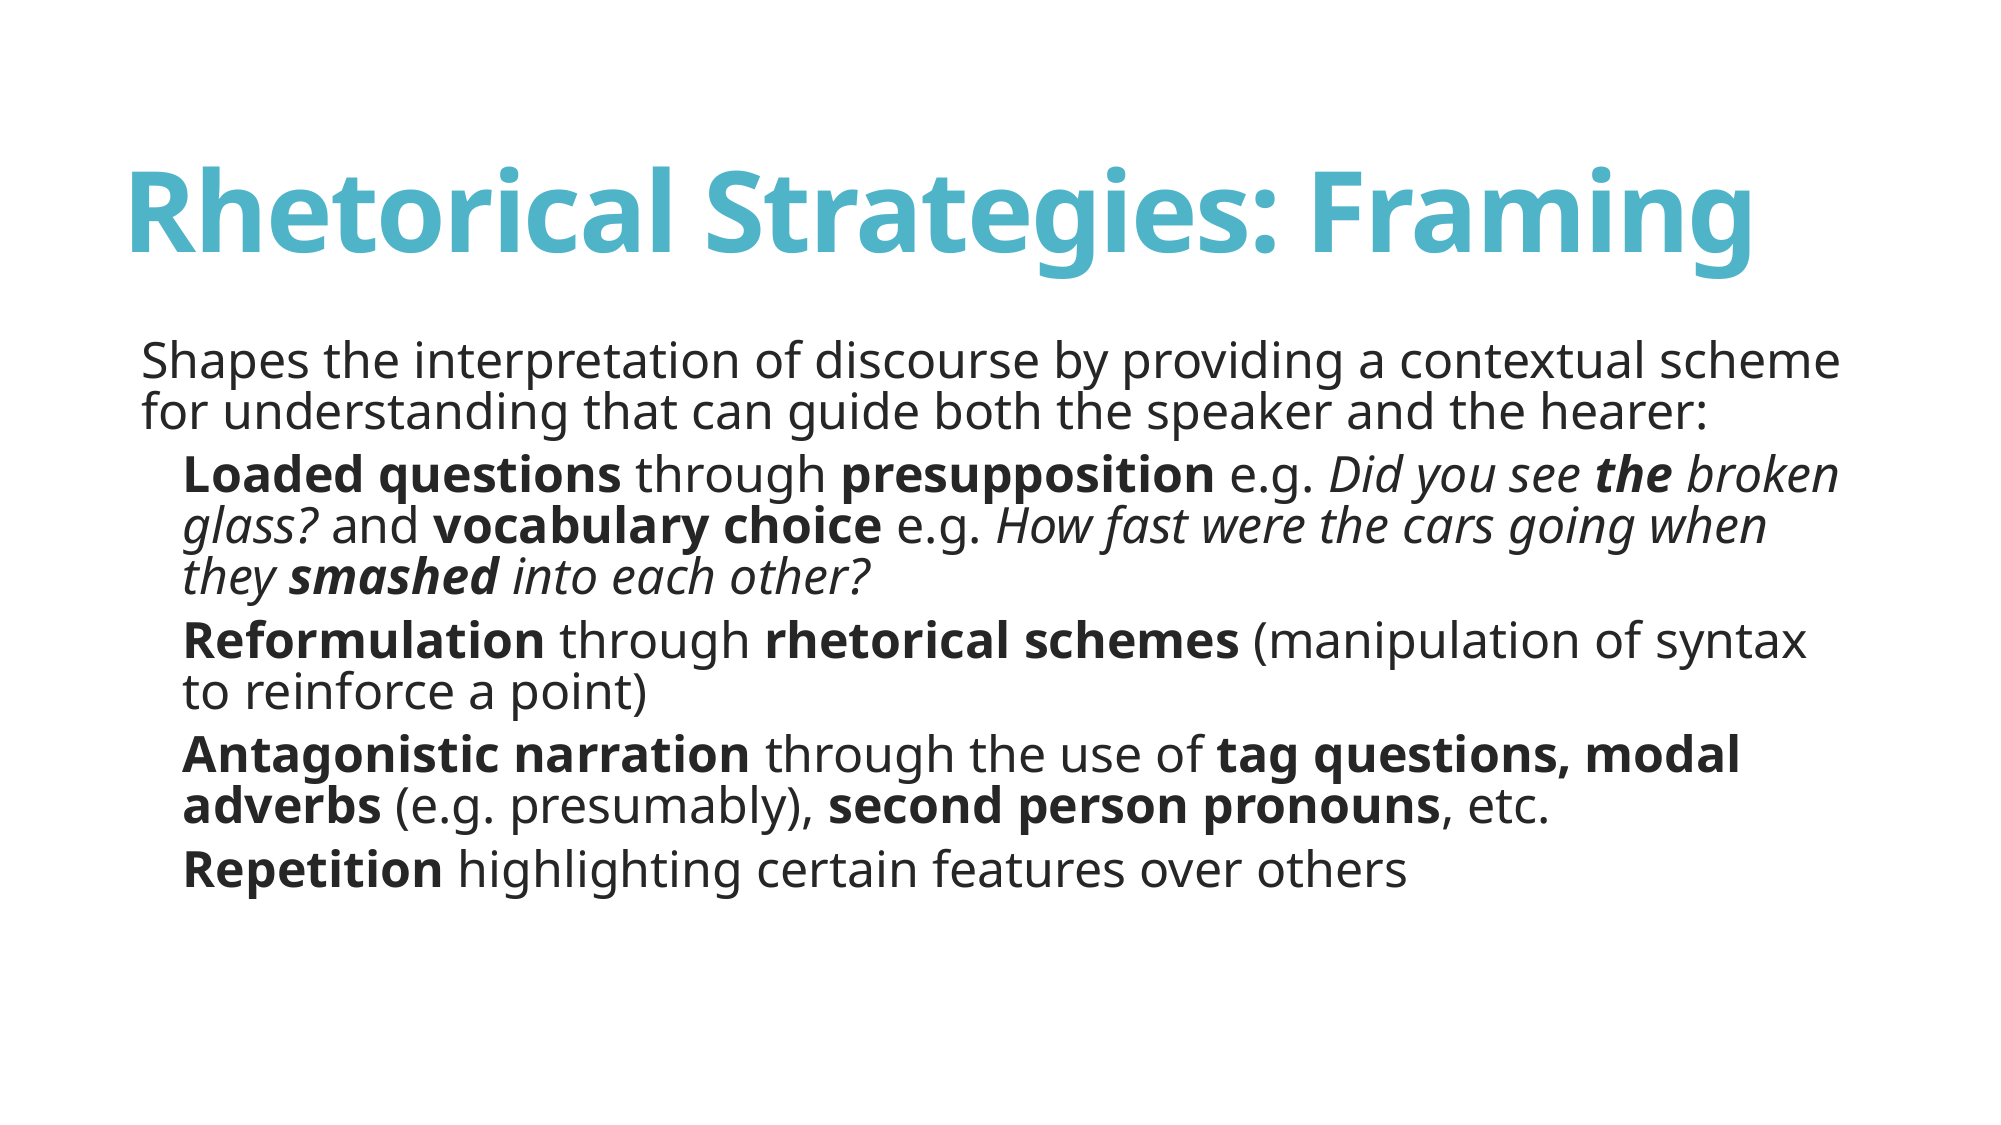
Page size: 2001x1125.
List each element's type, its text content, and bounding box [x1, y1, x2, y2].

list Shapes the interpretation of discourse by providing a contextual scheme for understanding that can guide both the speaker and the hearer: Loaded questions through presupposition e.g. Did you see the broken glass? and vocabulary choice e.g. How fast were the cars going when they smashed into each other? Reformulation through rhetorical schemes (manipulation of syntax to reinforce a point) Antagonistic narration through the use of tag questions, modal adverbs (e.g. presumably), second person pronouns, etc. Repetition highlighting certain features over others [111, 329, 1876, 948]
title Rhetorical Strategies: Framing [107, 81, 1875, 354]
